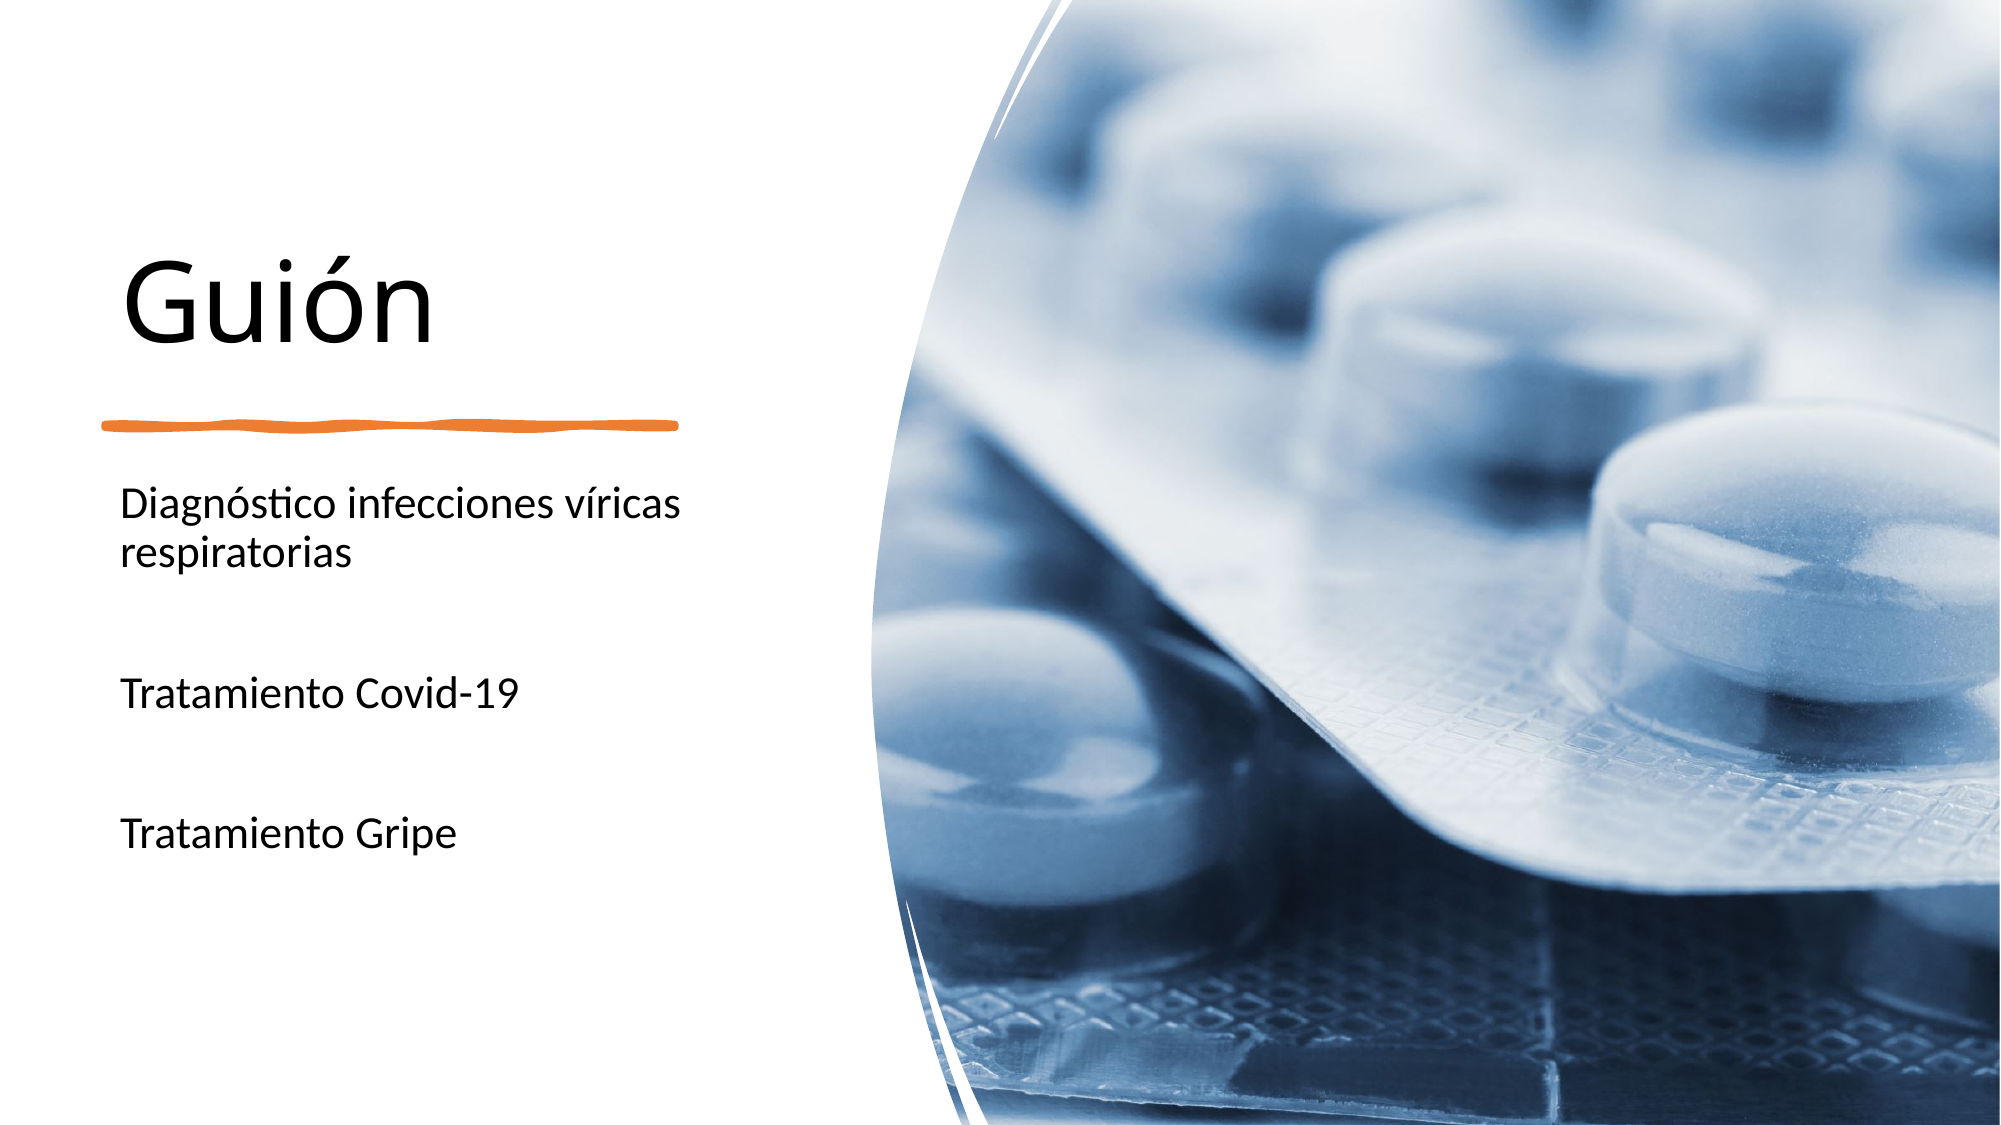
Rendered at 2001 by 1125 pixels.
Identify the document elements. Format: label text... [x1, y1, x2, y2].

picture [871, 0, 2000, 1125]
title Guión [105, 53, 822, 375]
text_box [103, 421, 676, 431]
list Diagnóstico infecciones víricas respiratorias Tratamiento Covid-19 Tratamiento Gripe [105, 471, 802, 1016]
text_box [0, 0, 871, 1125]
